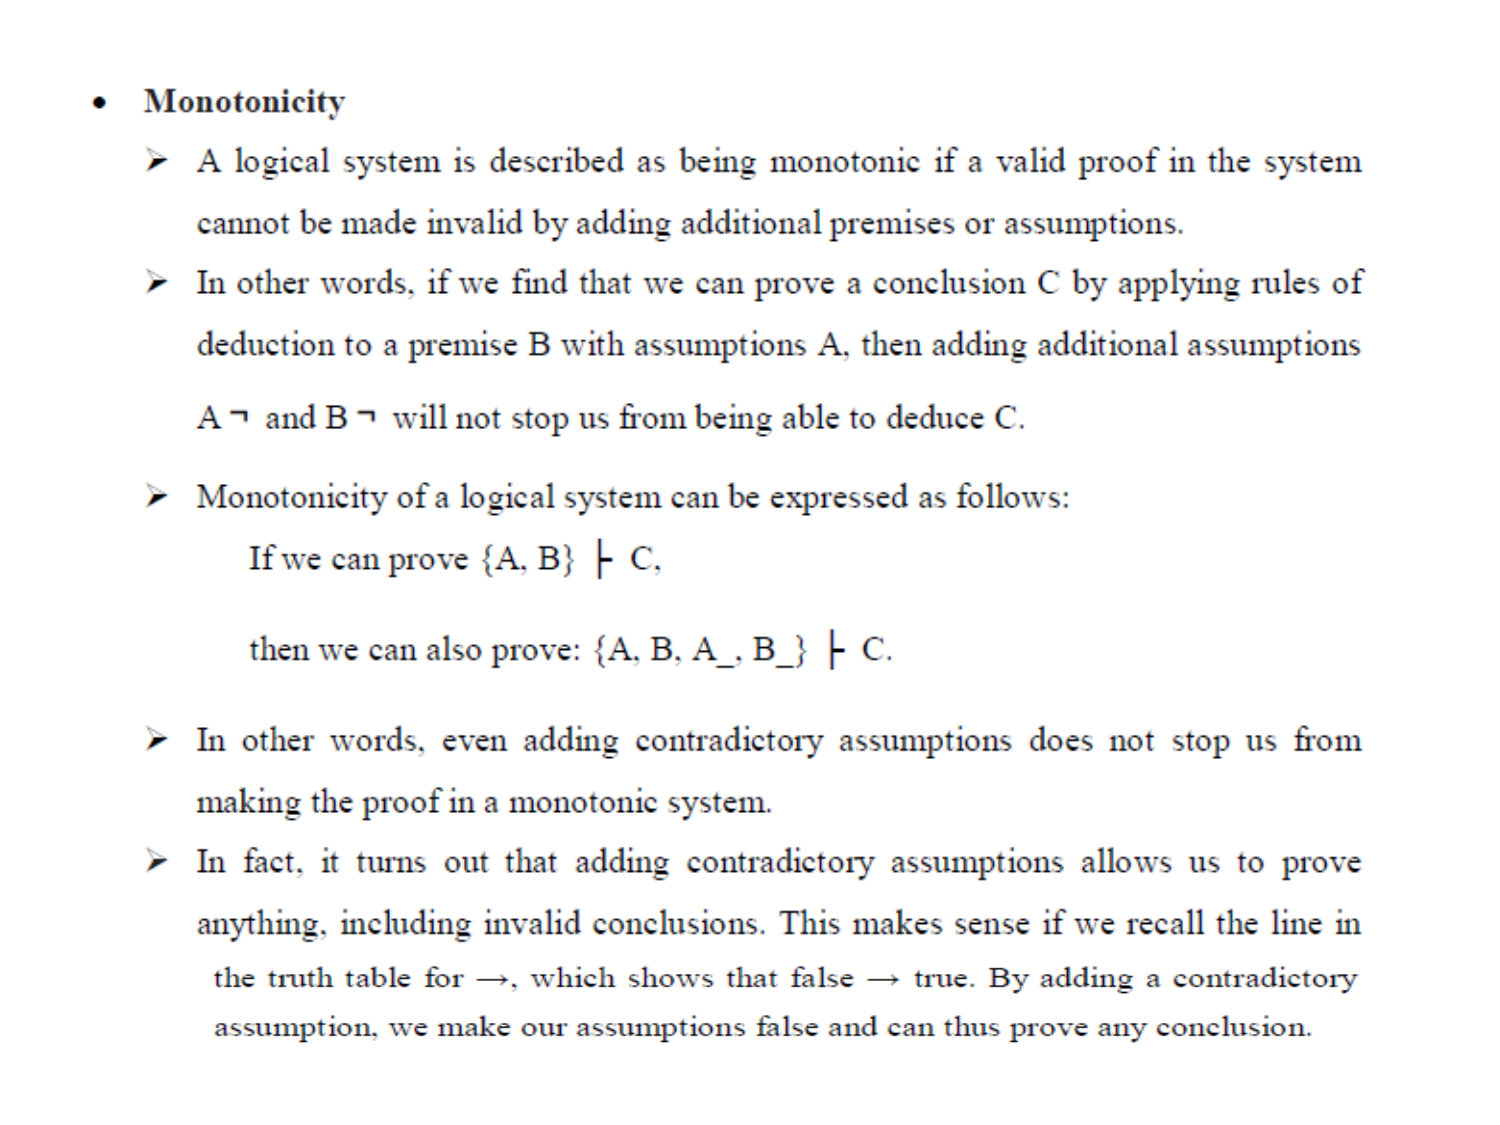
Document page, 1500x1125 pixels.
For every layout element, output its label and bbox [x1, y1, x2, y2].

picture [74, 74, 1401, 951]
picture [199, 962, 1363, 1063]
